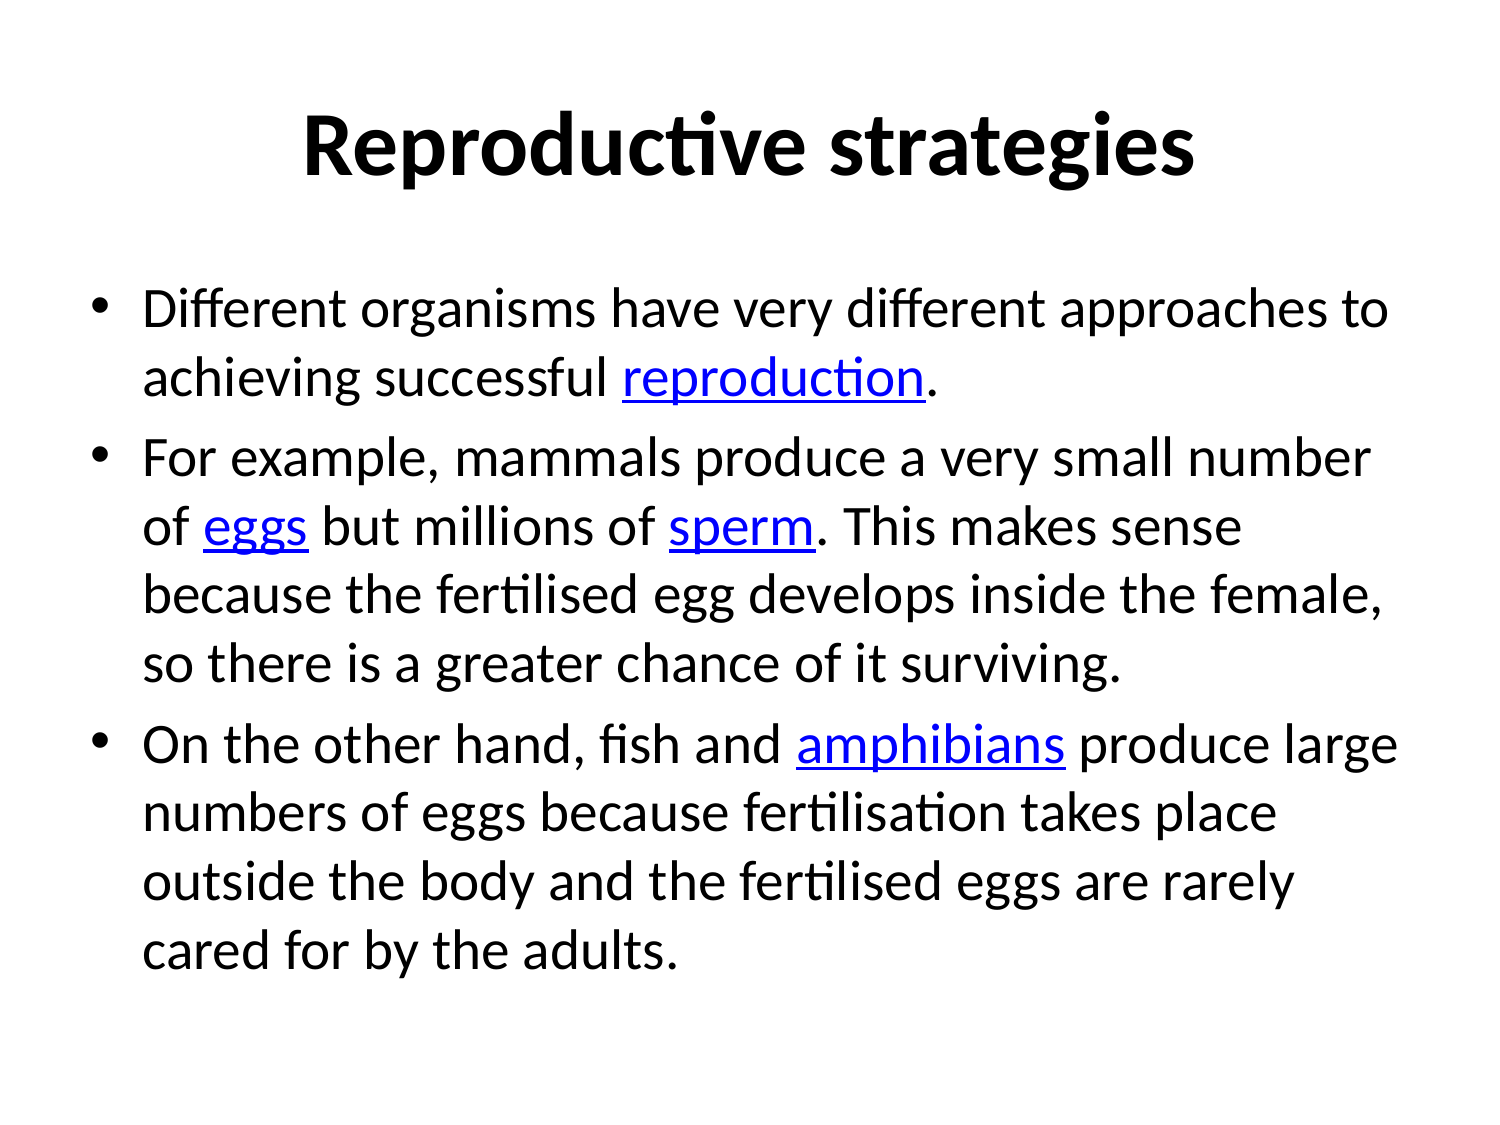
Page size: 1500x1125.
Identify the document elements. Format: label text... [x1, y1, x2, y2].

list Different organisms have very different approaches to achieving successful reproduction. For example, mammals produce a very small number of eggs but millions of sperm. This makes sense because the fertilised egg develops inside the female, so there is a greater chance of it surviving. On the other hand, fish and amphibians produce large numbers of eggs because fertilisation takes place outside the body and the fertilised eggs are rarely cared for by the adults. [75, 262, 1425, 1005]
title Reproductive strategies [75, 45, 1425, 233]
